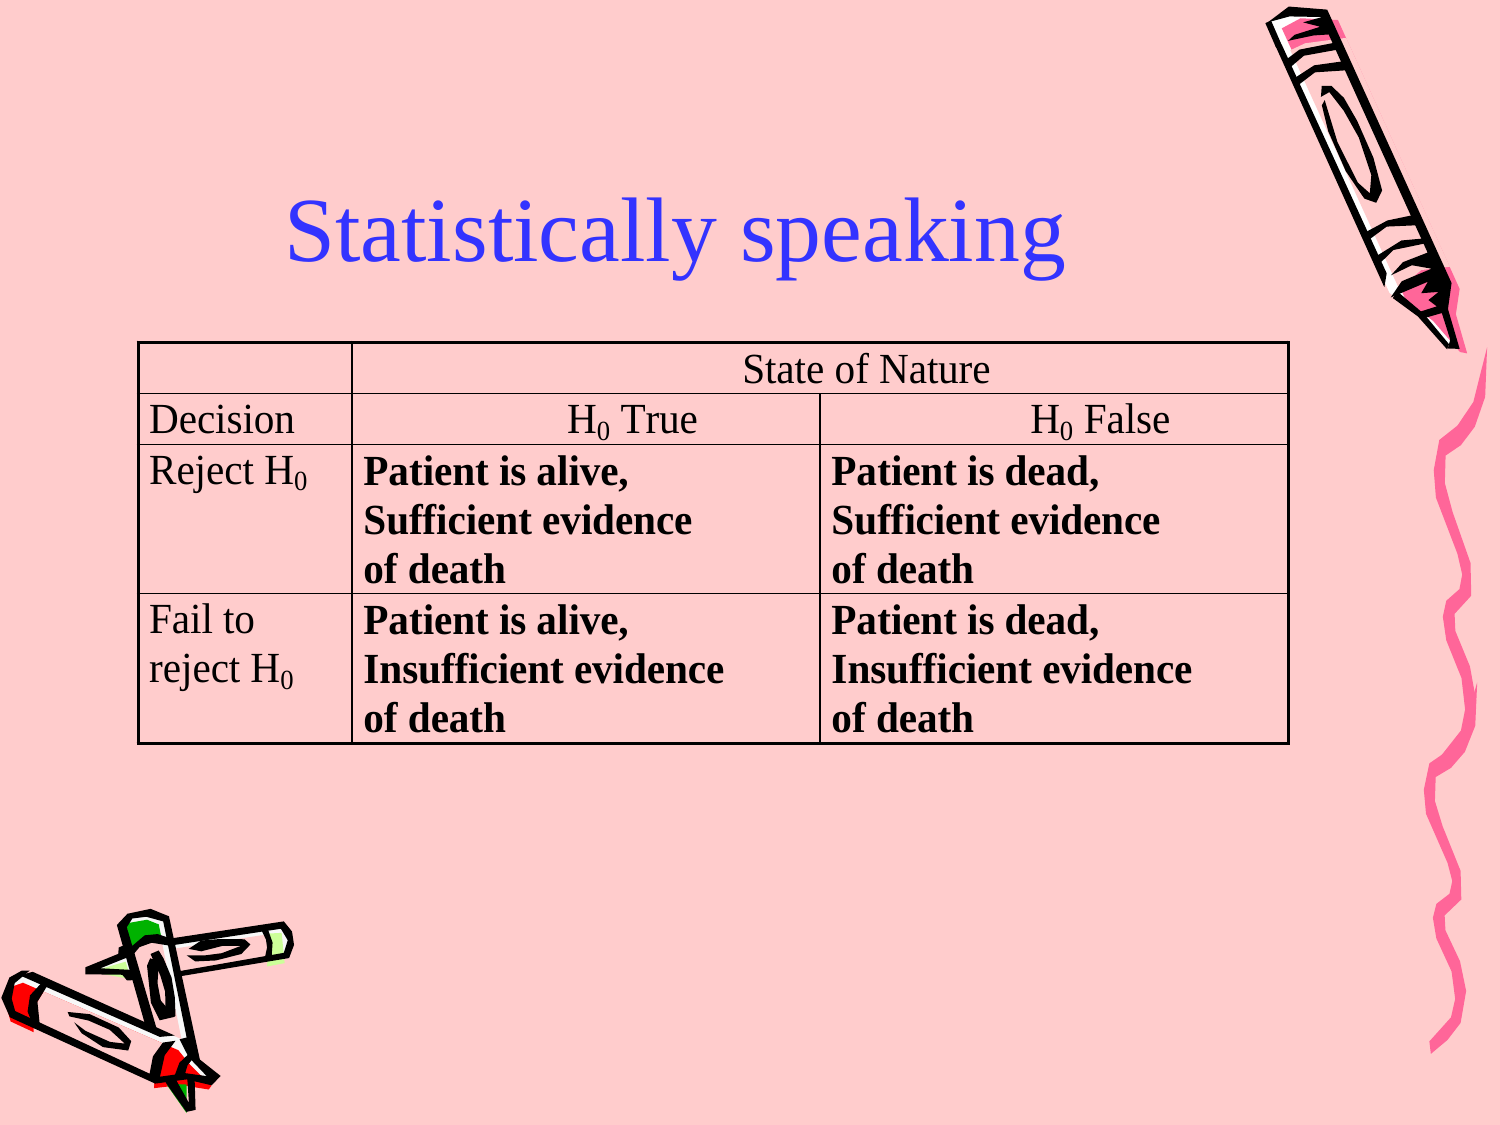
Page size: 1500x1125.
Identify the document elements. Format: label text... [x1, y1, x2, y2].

title Statistically speaking [112, 24, 1240, 288]
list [136, 340, 1293, 1026]
